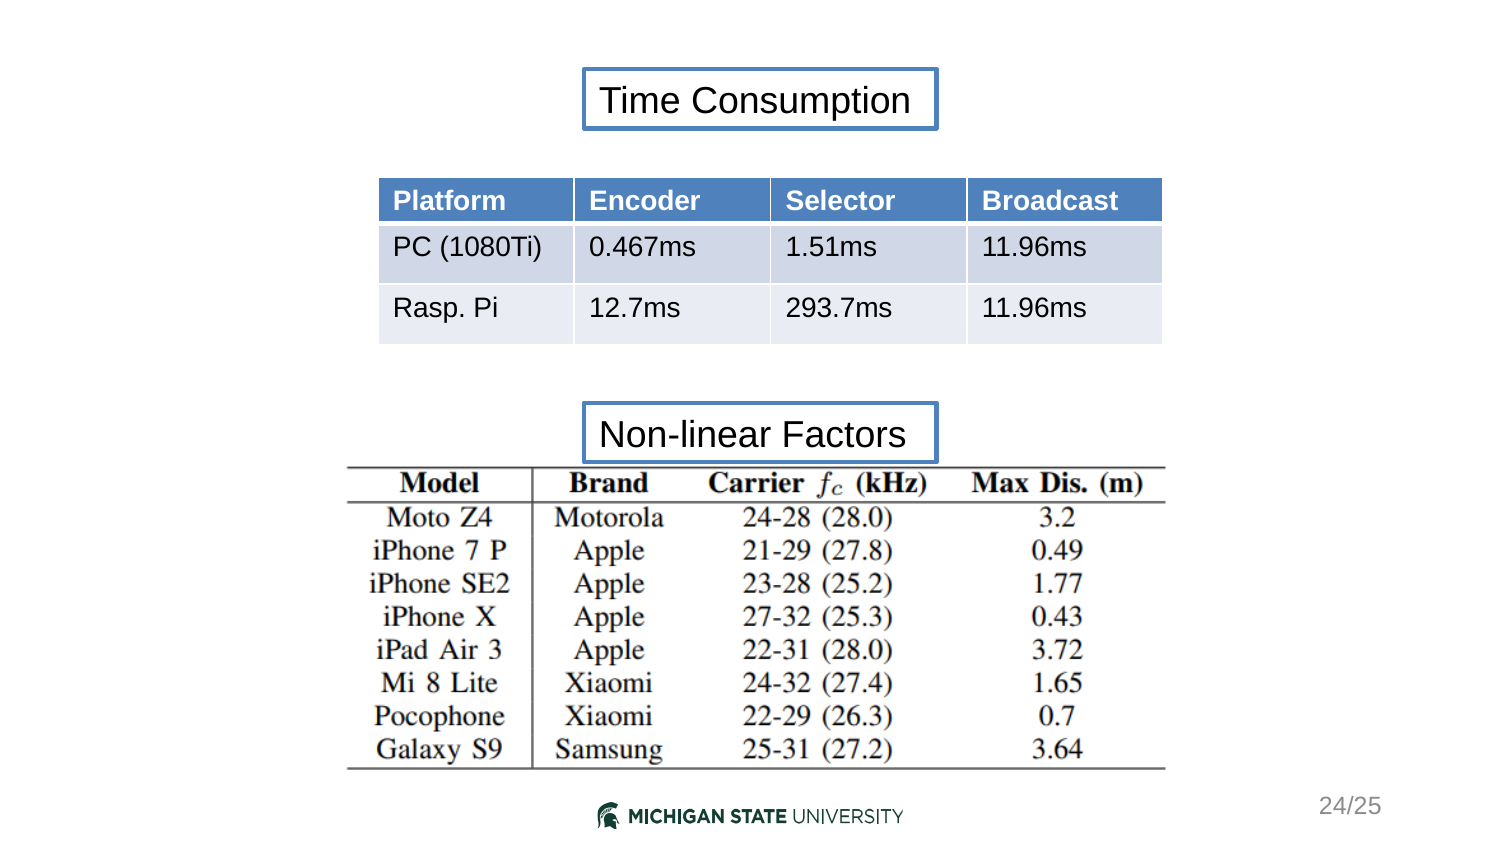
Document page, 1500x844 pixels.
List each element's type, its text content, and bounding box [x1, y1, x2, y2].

table_cell PC (1080Ti) [379, 226, 573, 283]
table_cell 0.467ms [575, 226, 770, 283]
picture [468, 46, 1031, 176]
text_box Time Consumption [582, 67, 939, 131]
table_header Encoder [575, 178, 770, 221]
table_cell 293.7ms [771, 285, 966, 344]
table_header Broadcast [968, 178, 1162, 221]
slide_number 24/25 [1059, 782, 1397, 828]
picture [339, 463, 1177, 776]
table_cell 1.51ms [771, 226, 966, 283]
table_cell 11.96ms [968, 285, 1162, 344]
table_header Platform [379, 178, 573, 221]
table_header Selector [771, 178, 966, 221]
table_cell 12.7ms [575, 285, 770, 344]
table_cell Rasp. Pi [379, 285, 573, 344]
table_cell 11.96ms [968, 226, 1162, 283]
text_box Non-linear Factors [582, 401, 939, 461]
